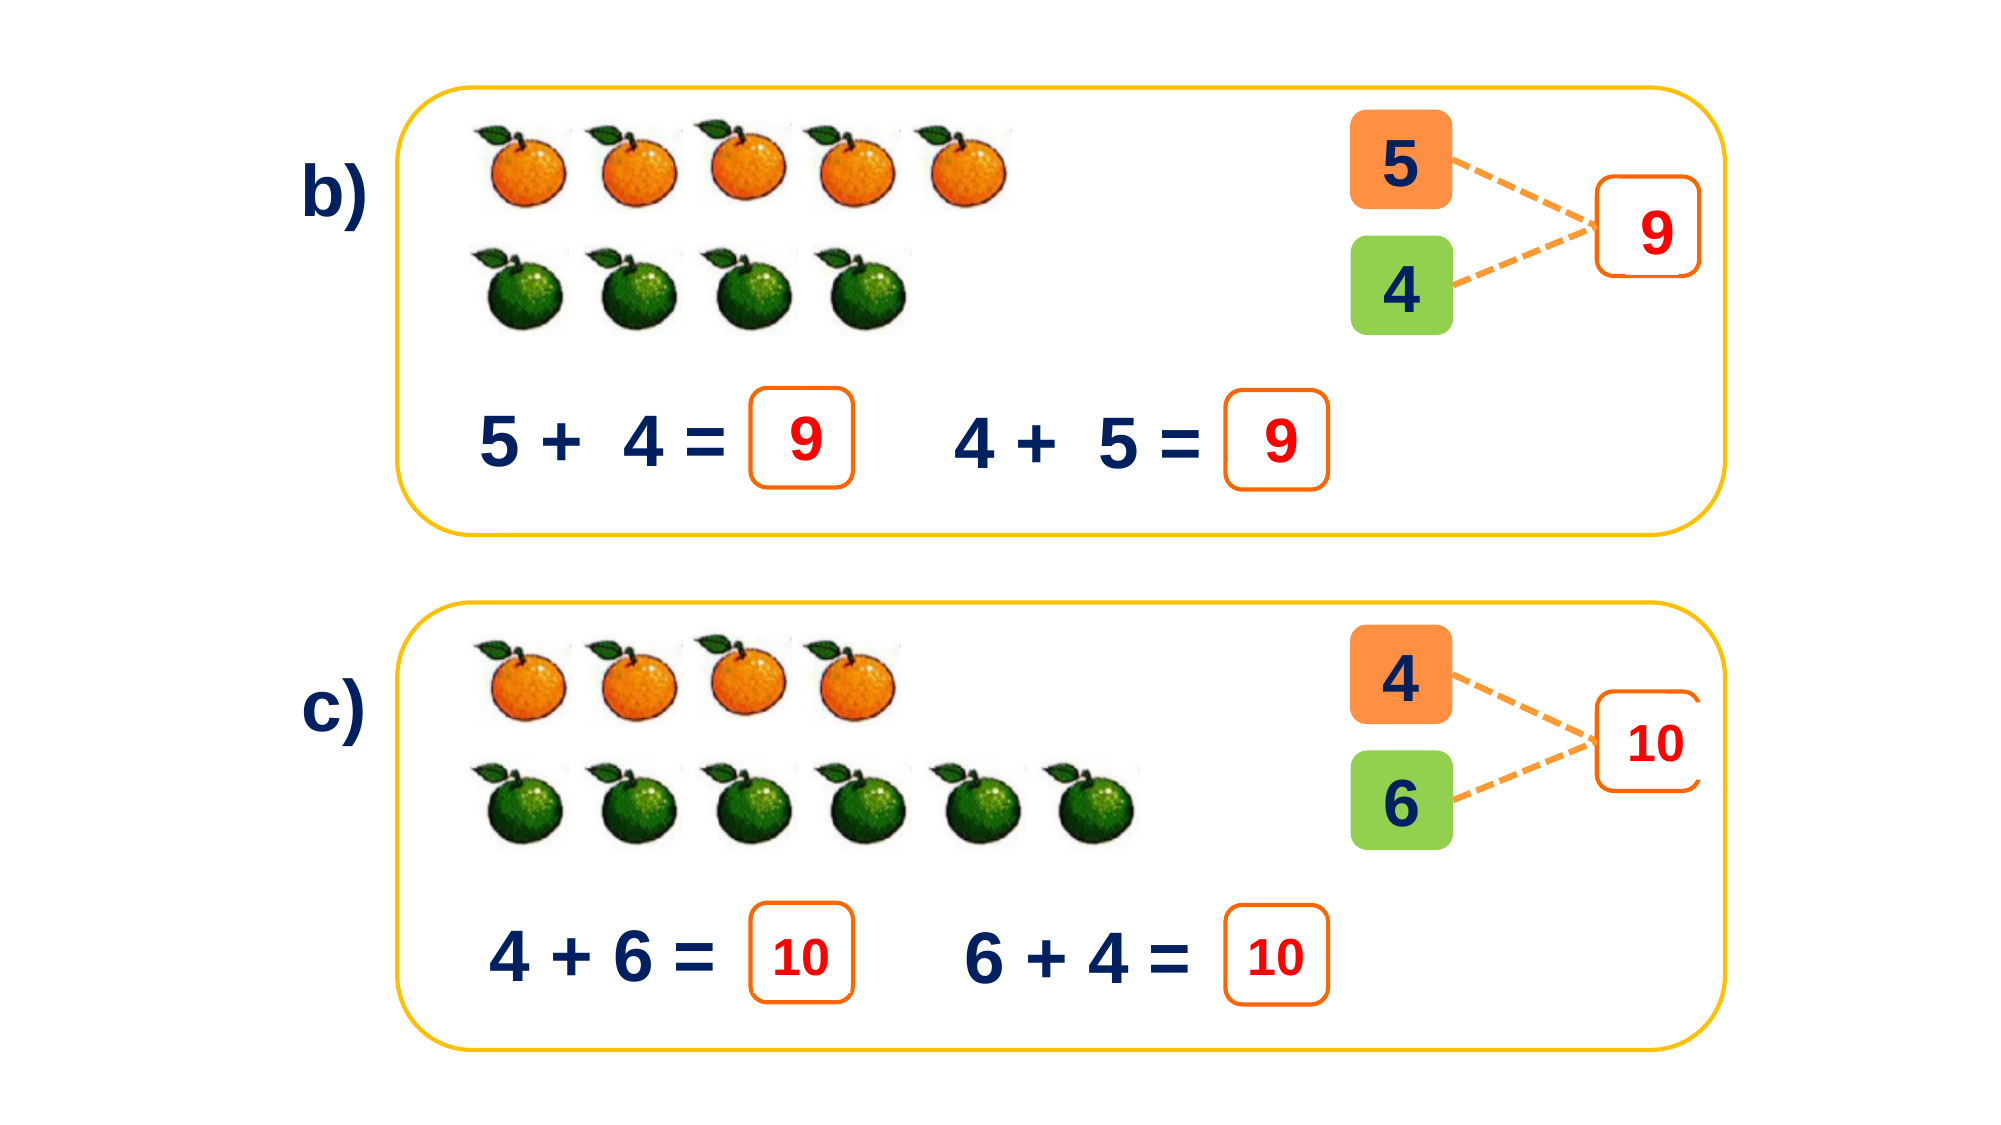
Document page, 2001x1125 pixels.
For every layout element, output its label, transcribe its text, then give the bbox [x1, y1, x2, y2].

text_box b) [249, 112, 419, 263]
text_box 9 [1625, 185, 1679, 275]
text_box 5 [1347, 107, 1455, 212]
text_box 6 [1348, 748, 1456, 853]
picture [694, 241, 799, 336]
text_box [1452, 225, 1598, 286]
picture [465, 241, 569, 336]
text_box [1452, 159, 1598, 225]
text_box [1452, 740, 1598, 801]
picture [685, 627, 793, 720]
picture [794, 118, 902, 212]
picture [465, 118, 572, 212]
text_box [899, 879, 1329, 1030]
picture [465, 755, 569, 851]
text_box c) [249, 627, 419, 778]
picture [578, 241, 683, 336]
text_box ? [1601, 174, 1702, 279]
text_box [1452, 674, 1598, 740]
text_box [395, 600, 1728, 1053]
text_box [395, 85, 1728, 538]
picture [694, 755, 799, 851]
picture [794, 633, 902, 727]
picture [808, 755, 912, 851]
picture [575, 118, 683, 212]
picture [685, 112, 793, 205]
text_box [899, 364, 1329, 515]
picture [578, 755, 683, 851]
picture [1036, 755, 1141, 851]
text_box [424, 877, 854, 1028]
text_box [424, 362, 854, 513]
picture [808, 241, 912, 336]
text_box 4 [1348, 233, 1456, 338]
text_box 4 [1347, 622, 1455, 727]
picture [575, 633, 683, 727]
picture [465, 633, 572, 727]
picture [904, 118, 1012, 212]
text_box ? [1601, 689, 1701, 794]
picture [922, 755, 1027, 851]
text_box 10 [1607, 702, 1705, 780]
